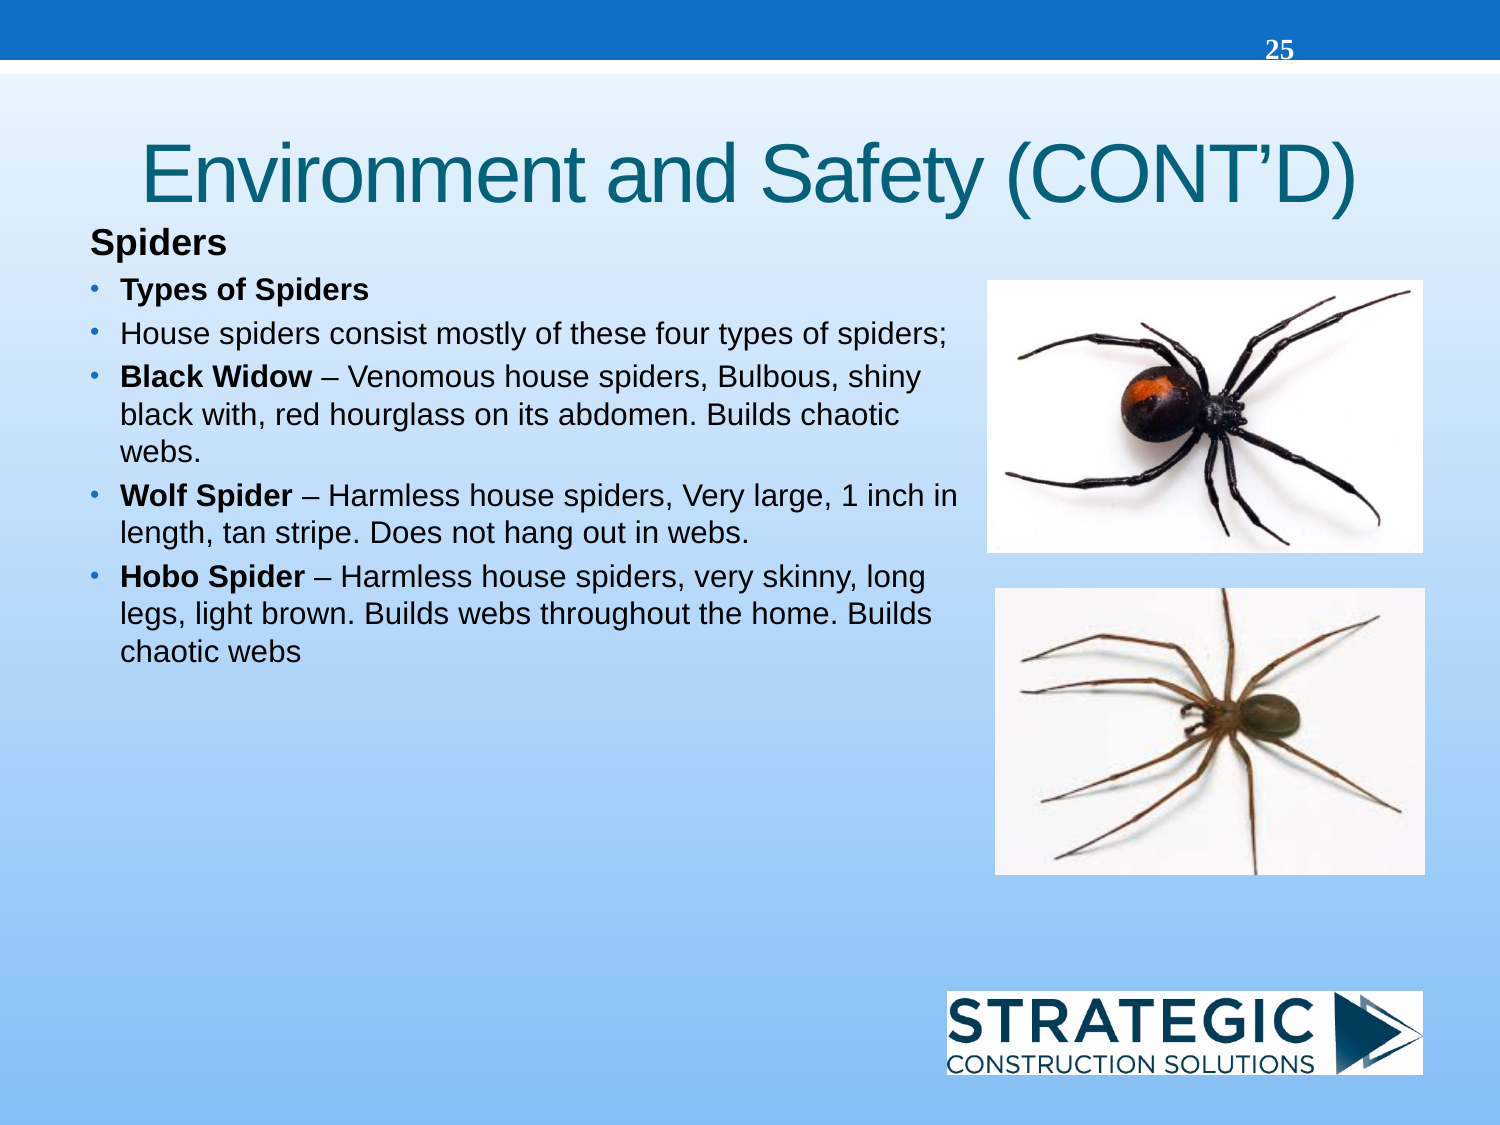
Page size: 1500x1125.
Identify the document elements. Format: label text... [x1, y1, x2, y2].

picture [986, 280, 1423, 553]
list Spiders Types of Spiders House spiders consist mostly of these four types of spiders; Black Widow – Venomous house spiders, Bulbous, shiny black with, red hourglass on its abdomen. Builds chaotic webs. Wolf Spider – Harmless house spiders, Very large, 1 inch in length, tan stripe. Does not hang out in webs. Hobo Spider – Harmless house spiders, very skinny, long legs, light brown. Builds webs throughout the home. Builds chaotic webs [75, 210, 995, 911]
picture [946, 991, 1423, 1075]
slide_number 25 [1250, 3, 1425, 57]
title Environment and Safety (CONT’D) [75, 87, 1425, 250]
picture [994, 587, 1426, 875]
